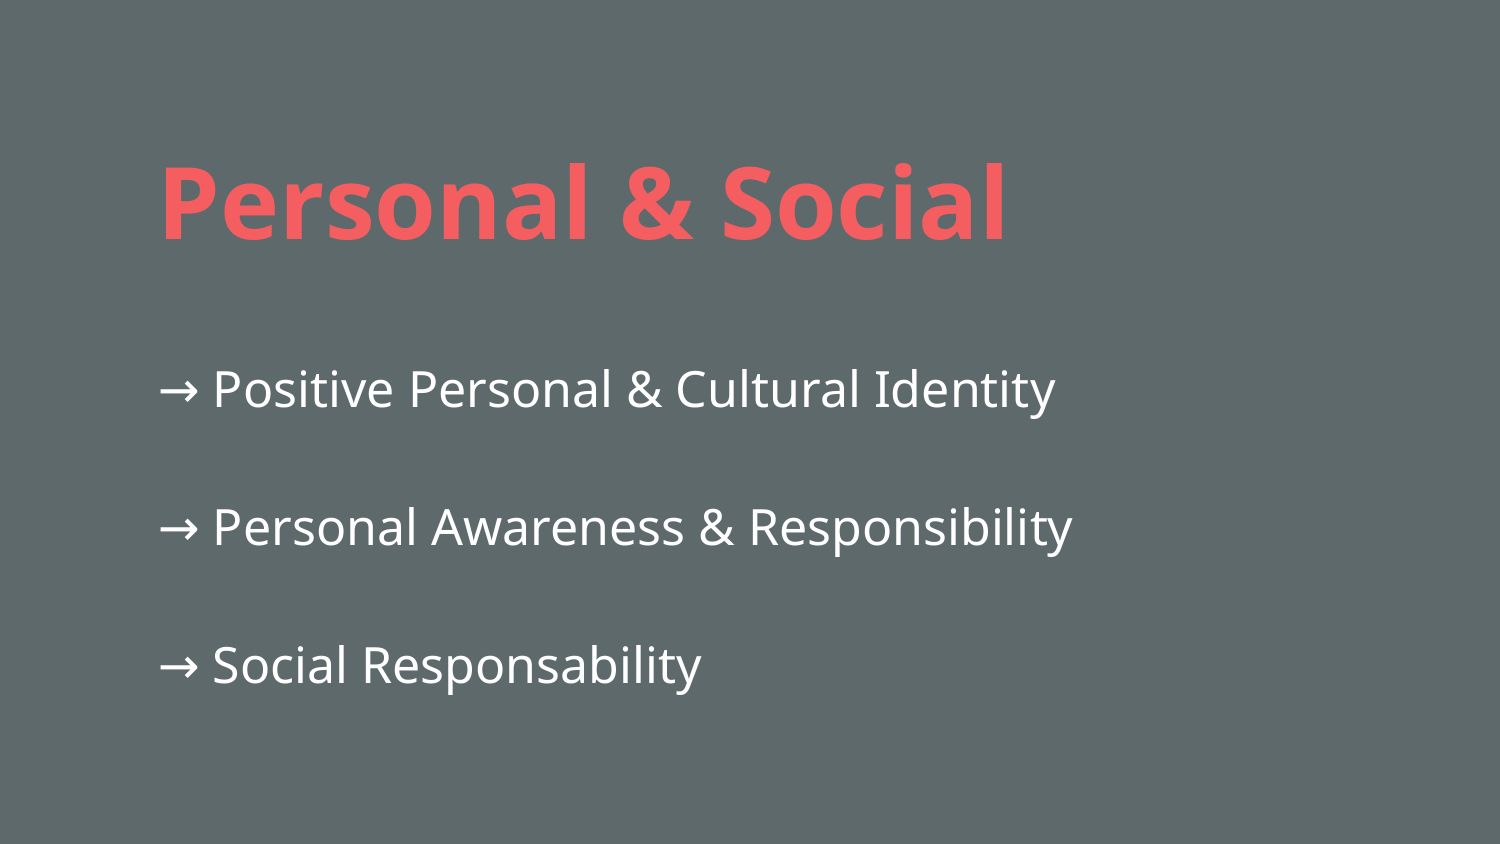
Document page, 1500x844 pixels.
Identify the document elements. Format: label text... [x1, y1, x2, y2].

title Personal & Social [142, 123, 1065, 275]
text_box → Positive Personal & Cultural Identity → Personal Awareness & Responsibility → Social Responsability [142, 333, 1196, 758]
